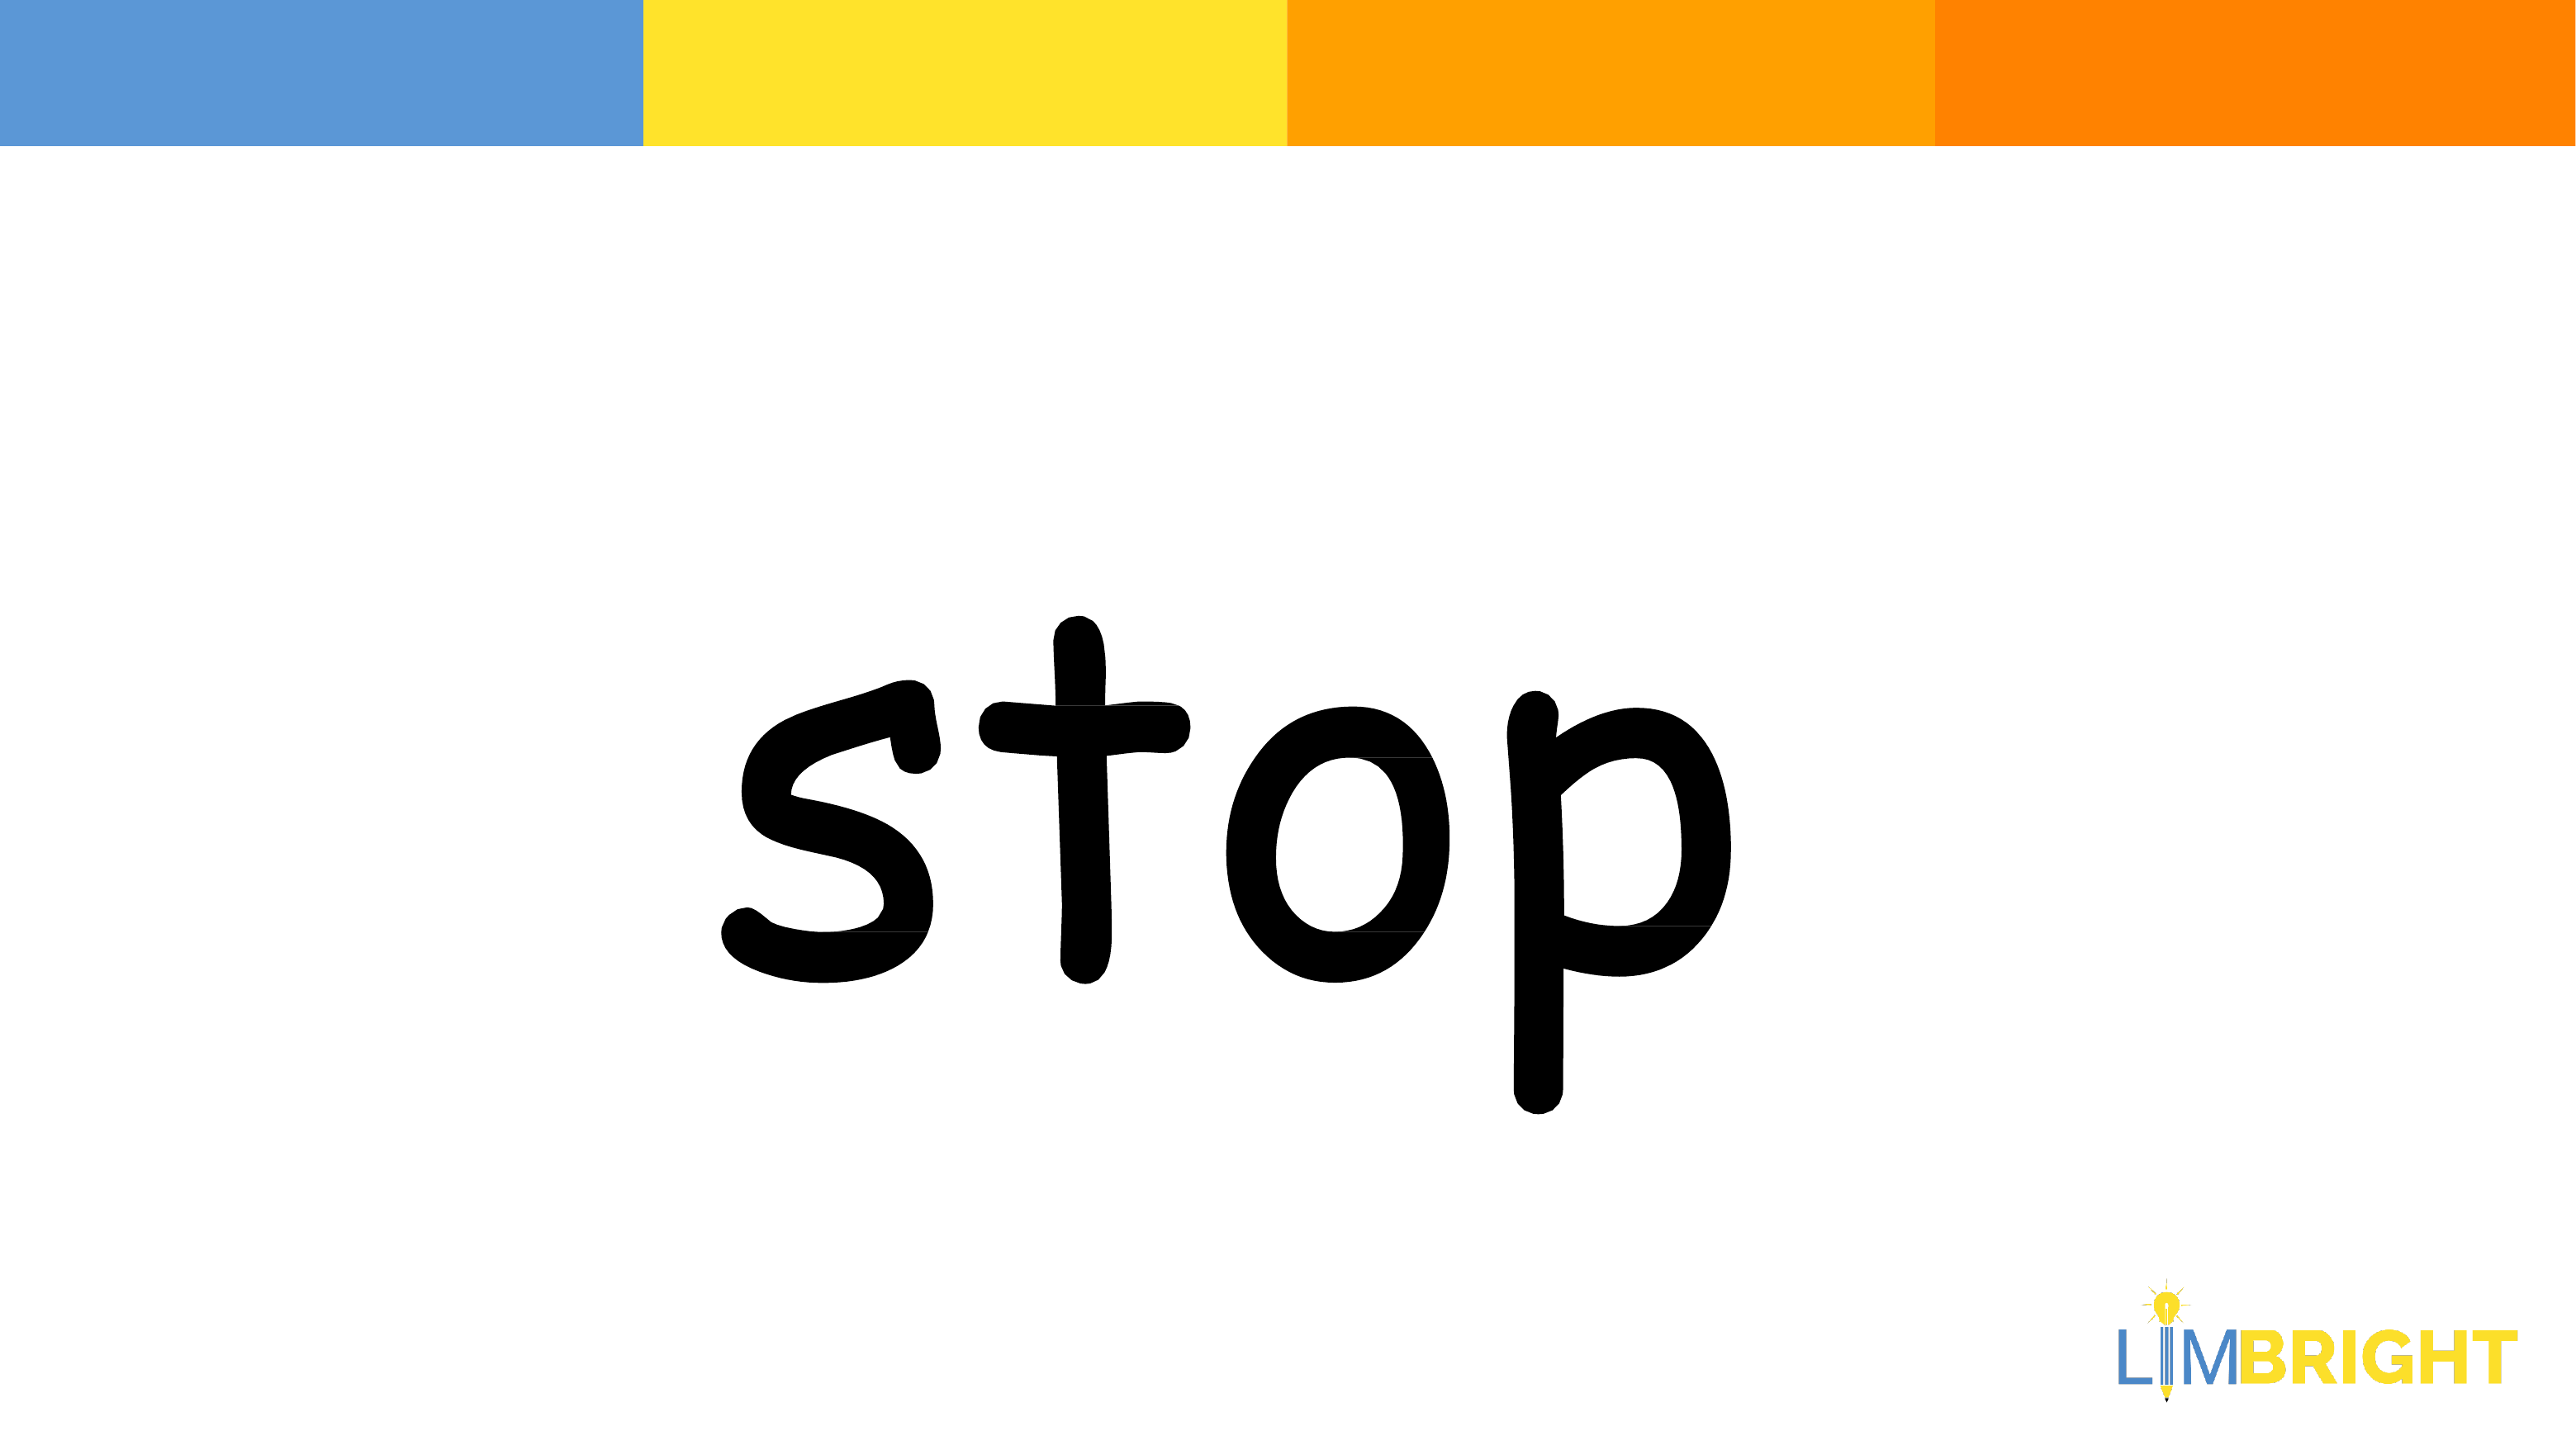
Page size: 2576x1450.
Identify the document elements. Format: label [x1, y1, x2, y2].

text_box [978, 615, 1191, 984]
text_box [1506, 690, 1731, 1115]
picture [2101, 1271, 2527, 1415]
text_box [721, 680, 942, 983]
text_box [1226, 706, 1450, 983]
